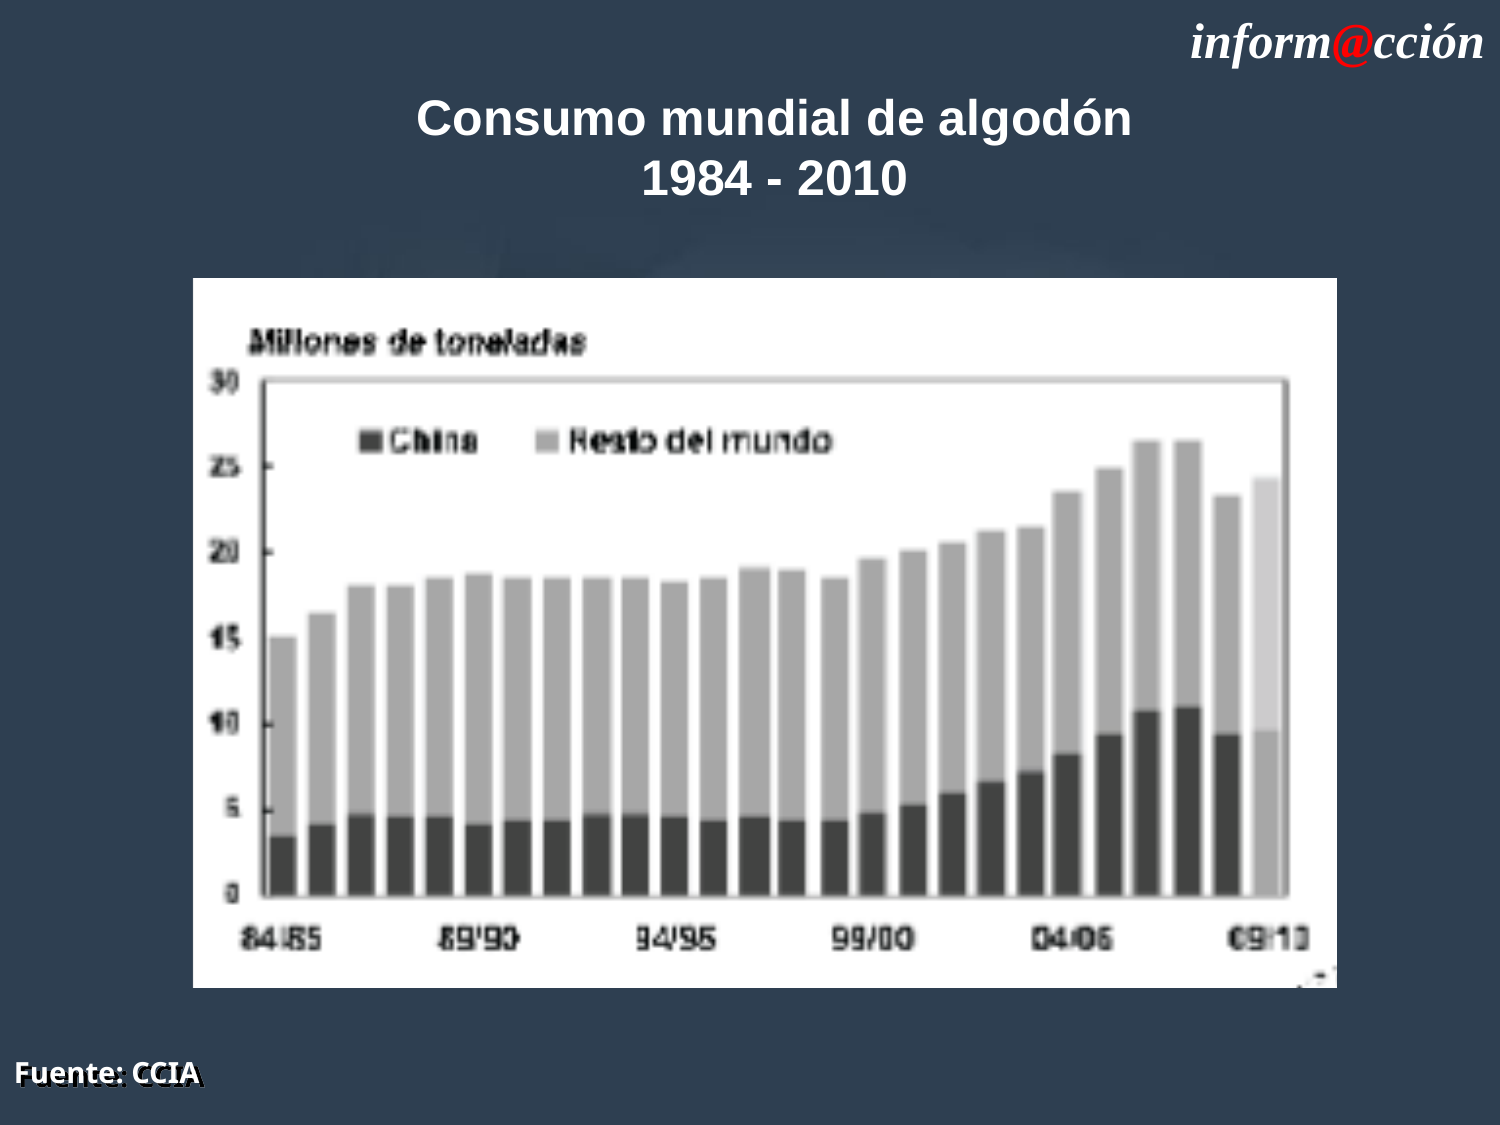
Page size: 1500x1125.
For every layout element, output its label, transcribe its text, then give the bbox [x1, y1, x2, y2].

picture [0, 0, 1500, 1125]
text_box Fuente: CCIA [0, 1046, 215, 1097]
text_box inform@cción [1175, 1, 1500, 76]
text_box Consumo mundial de algodón 1984 - 2010 [174, 78, 1375, 213]
